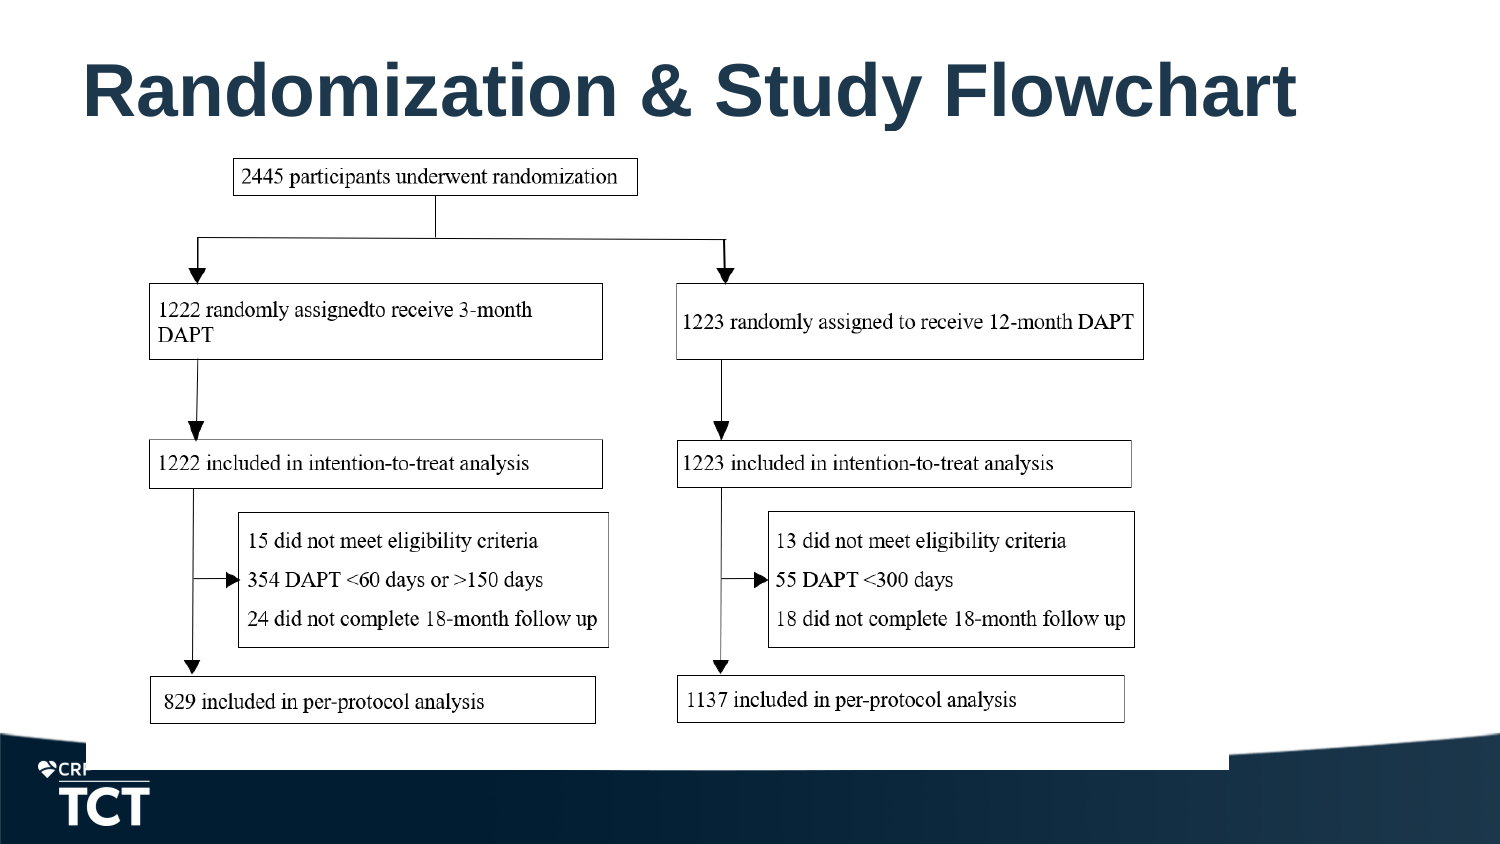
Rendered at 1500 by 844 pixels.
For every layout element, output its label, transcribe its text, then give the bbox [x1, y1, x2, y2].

title Randomization & Study Flowchart [74, 33, 1500, 175]
picture [0, 0, 1500, 844]
